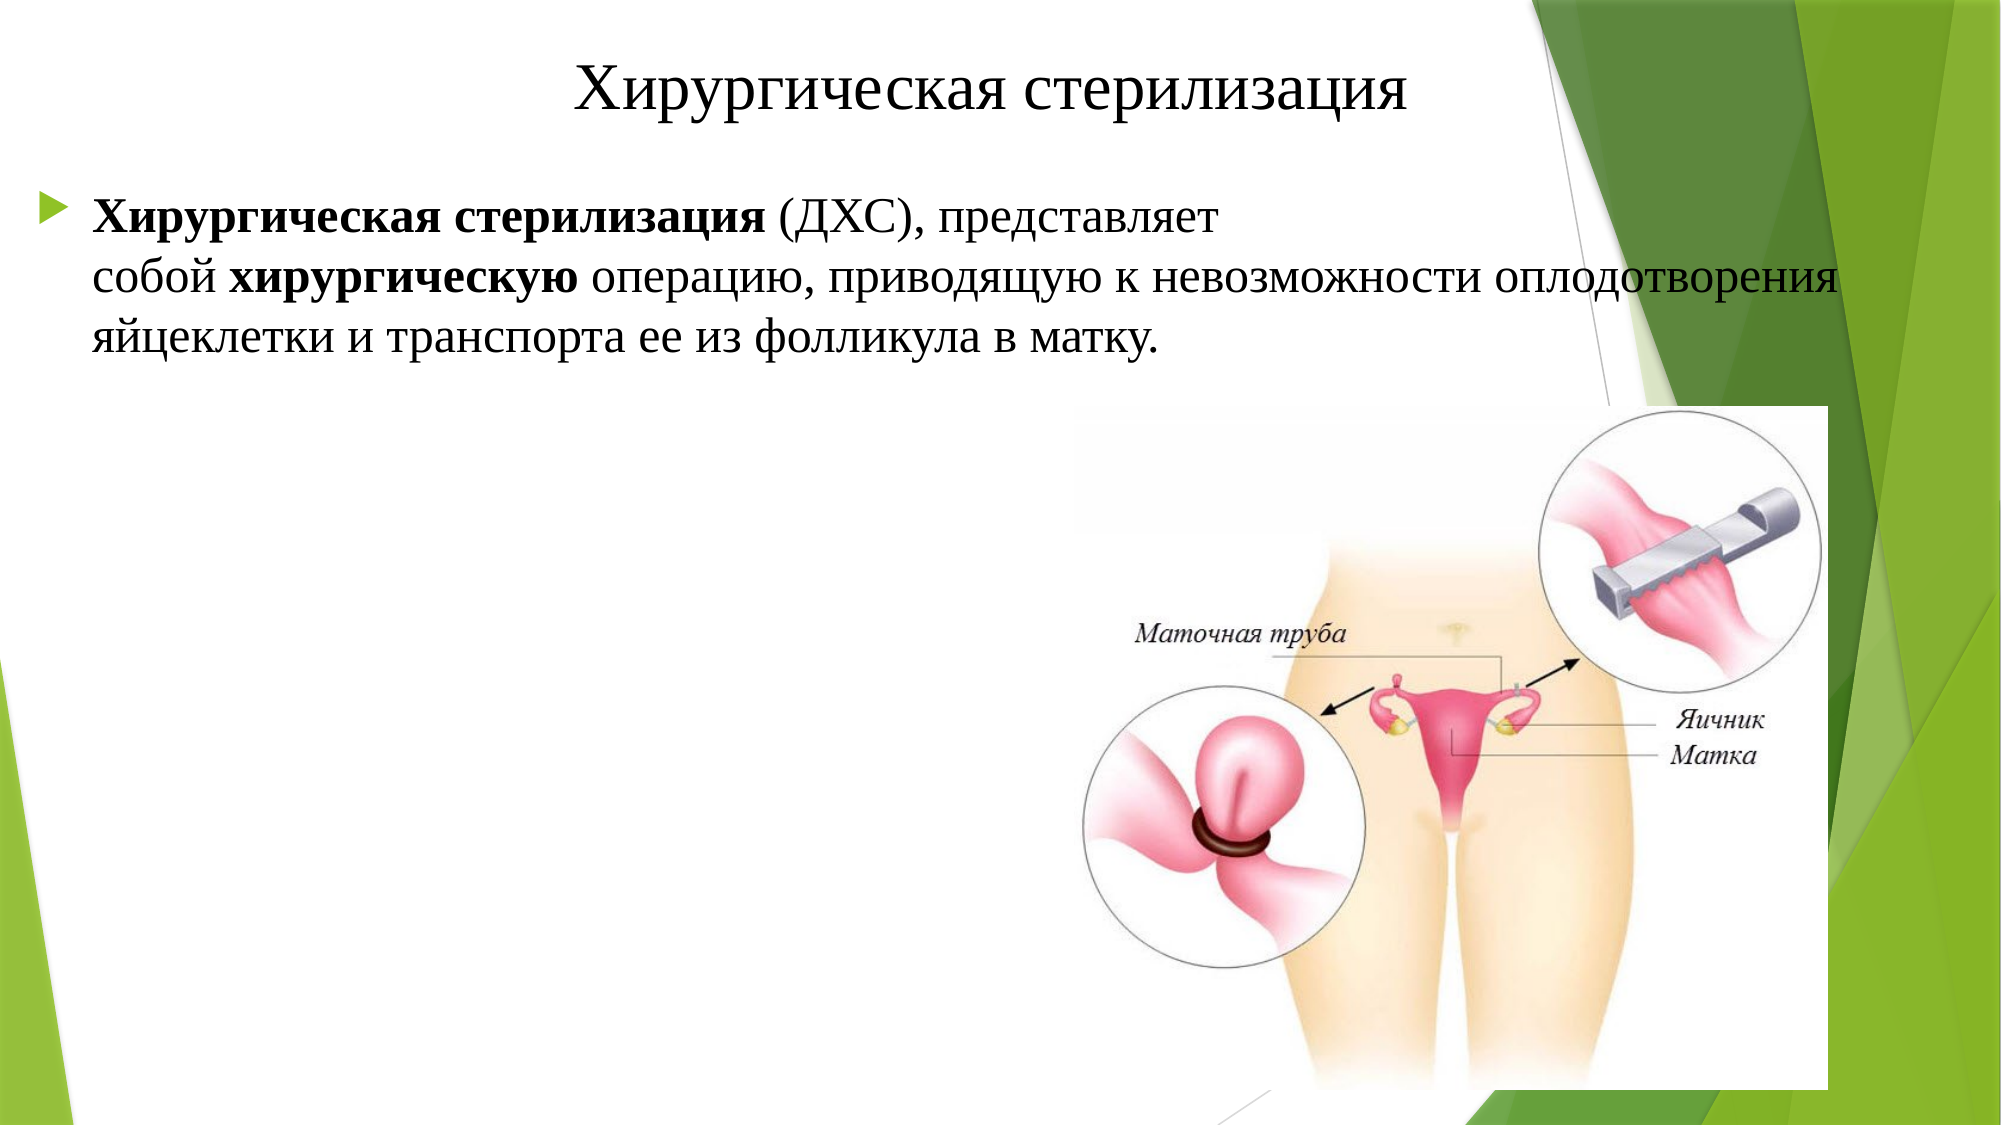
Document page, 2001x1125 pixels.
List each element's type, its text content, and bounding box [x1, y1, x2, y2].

title Хирургическая стерилизация [294, 35, 1706, 175]
list Хирургическая стерилизация (ДХС), представляет собой хирургическую операцию, приводящую к невозможности оплодотворения яйцеклетки и транспорта ее из фолликула в матку. [20, 175, 1955, 454]
picture [1074, 406, 1829, 1091]
